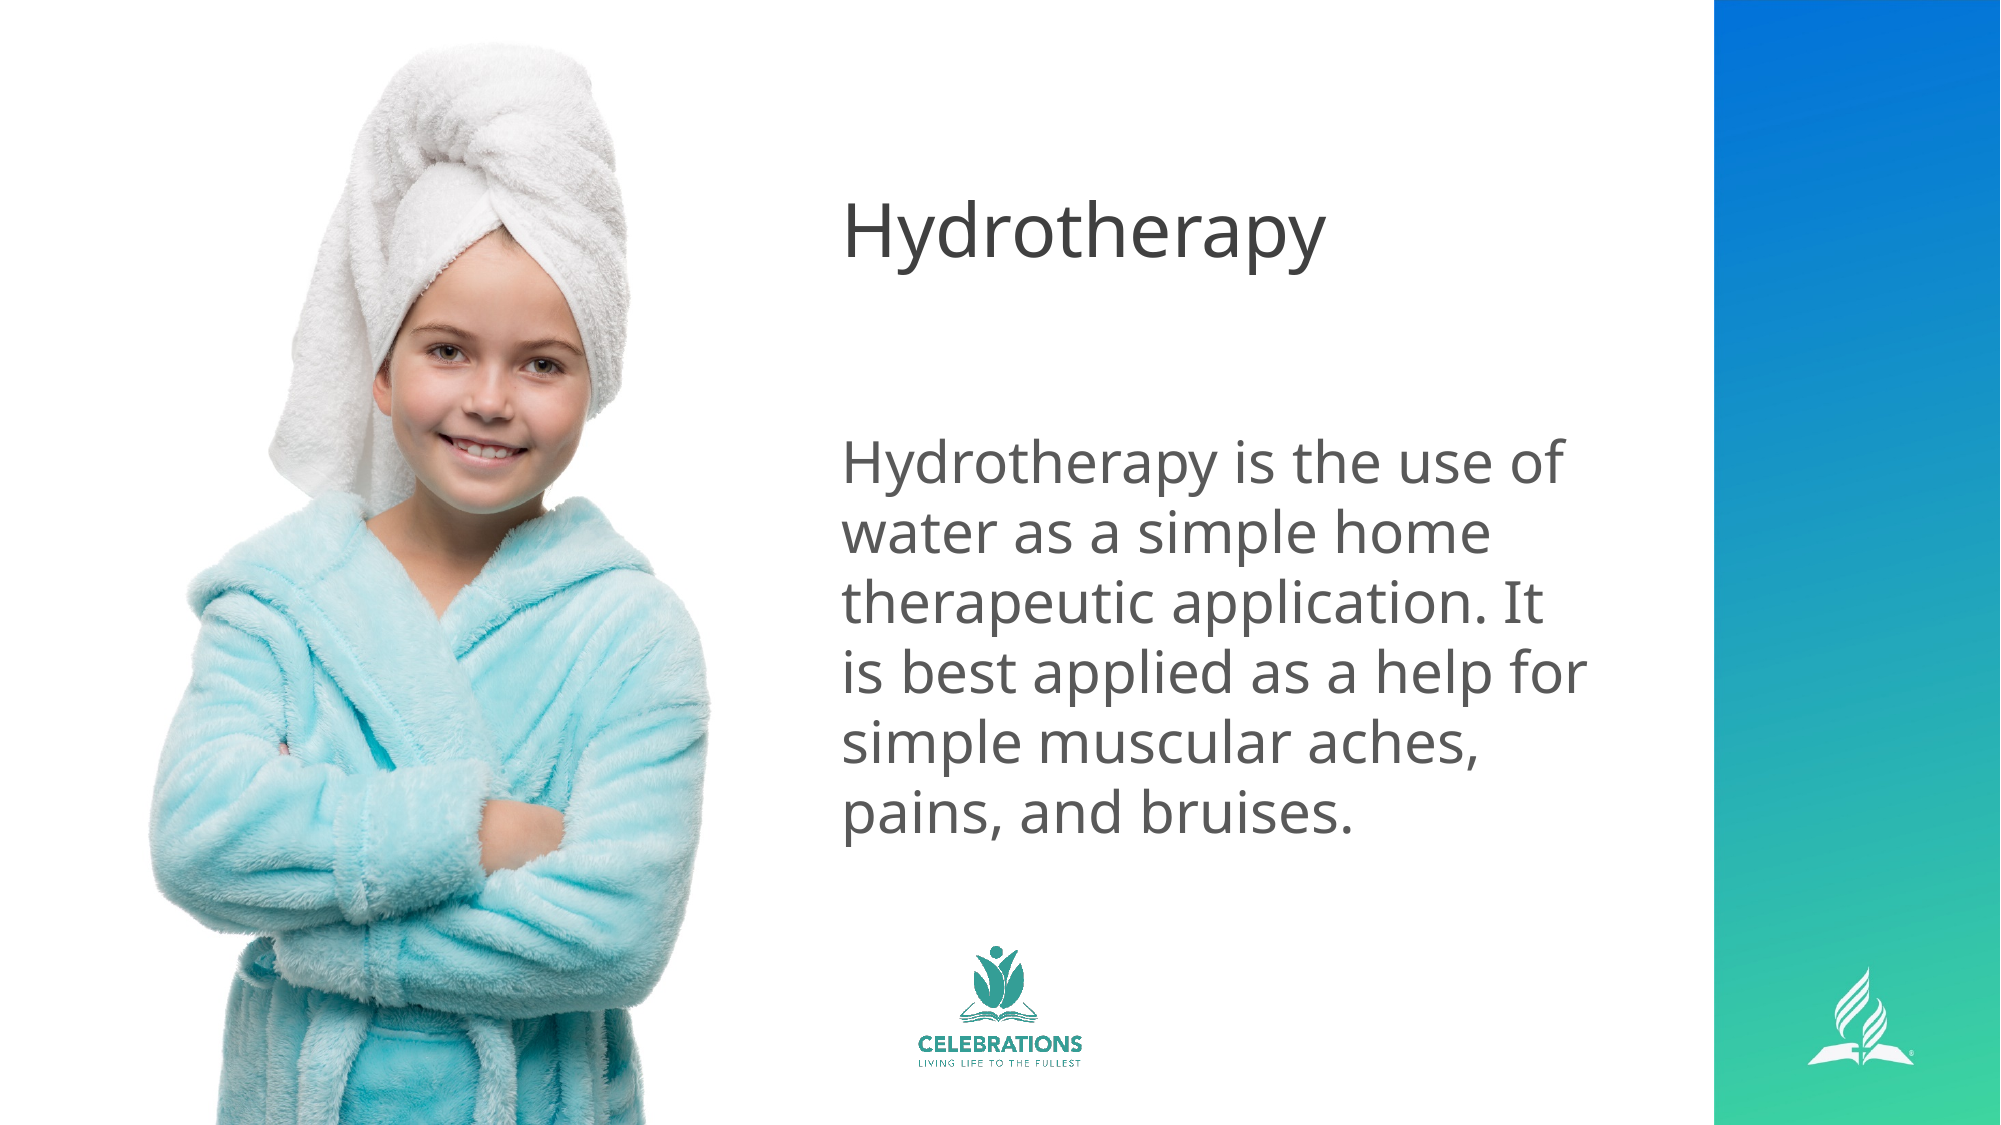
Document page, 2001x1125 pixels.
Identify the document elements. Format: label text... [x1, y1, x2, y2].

text_box Hydrotherapy [969, 174, 1708, 280]
text_box Hydrotherapy is the use of water as a simple home therapeutic application. It is best applied as a help for simple muscular aches, pains, and bruises. [969, 417, 1597, 852]
picture [0, 0, 1166, 1125]
picture [1714, 0, 2000, 1125]
